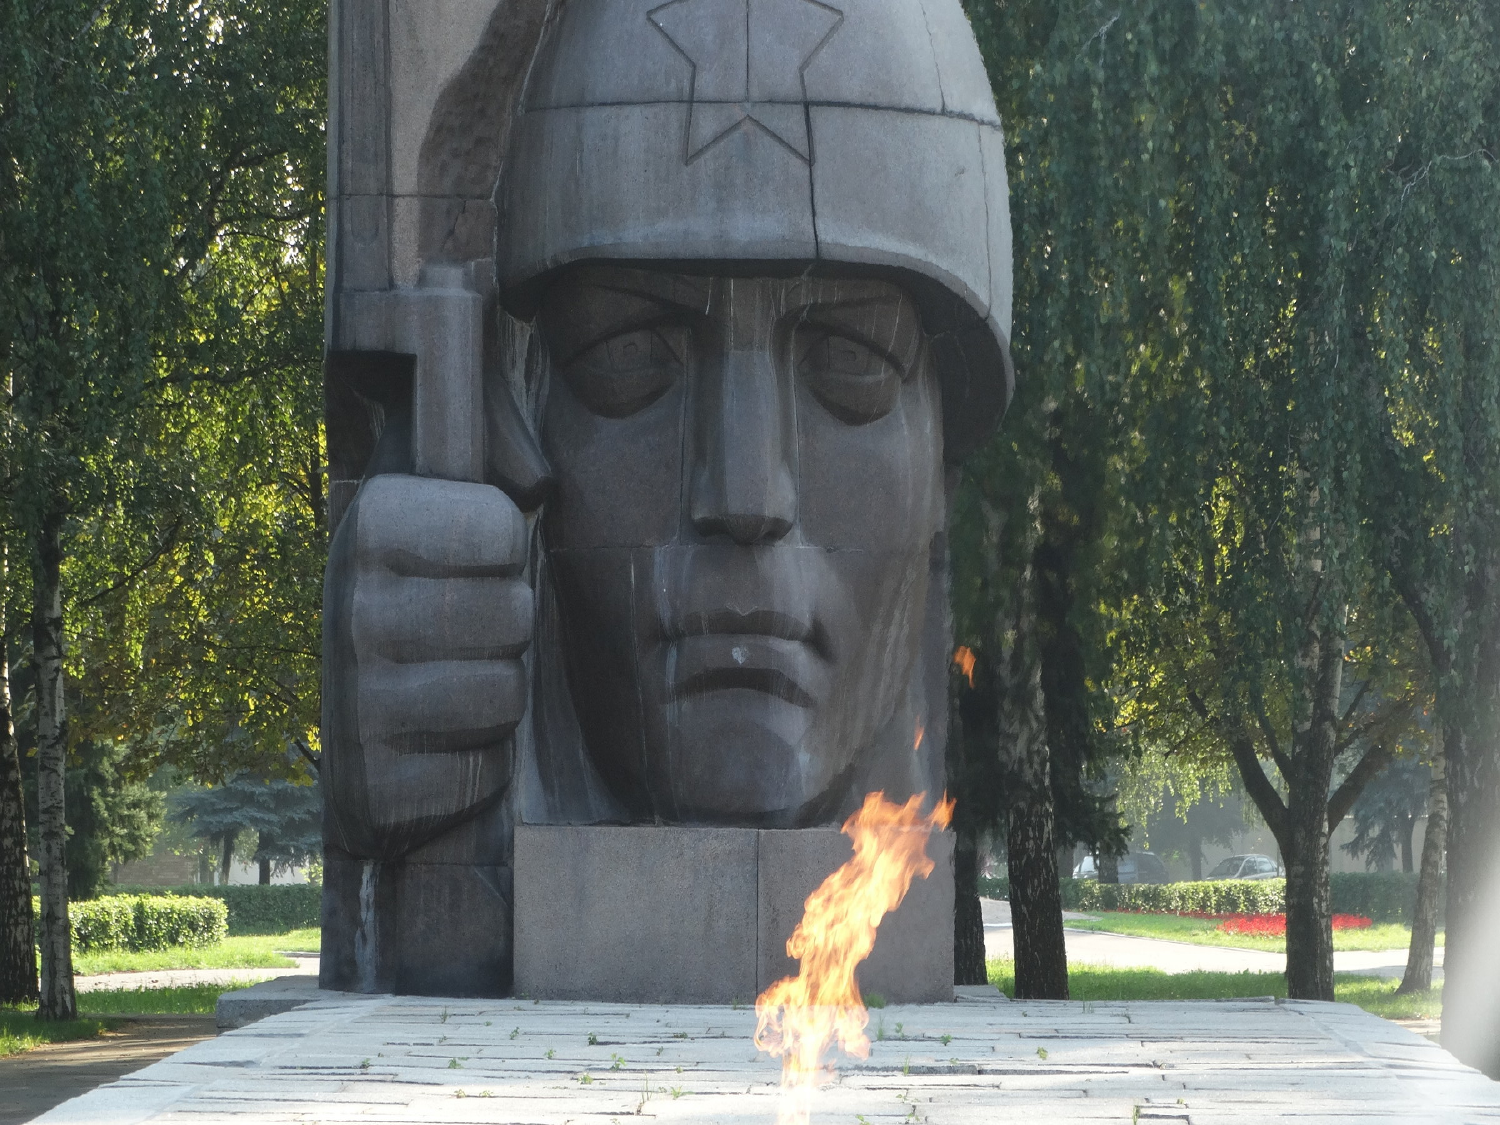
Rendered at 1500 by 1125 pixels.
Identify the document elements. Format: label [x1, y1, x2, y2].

list [0, 0, 1500, 1125]
